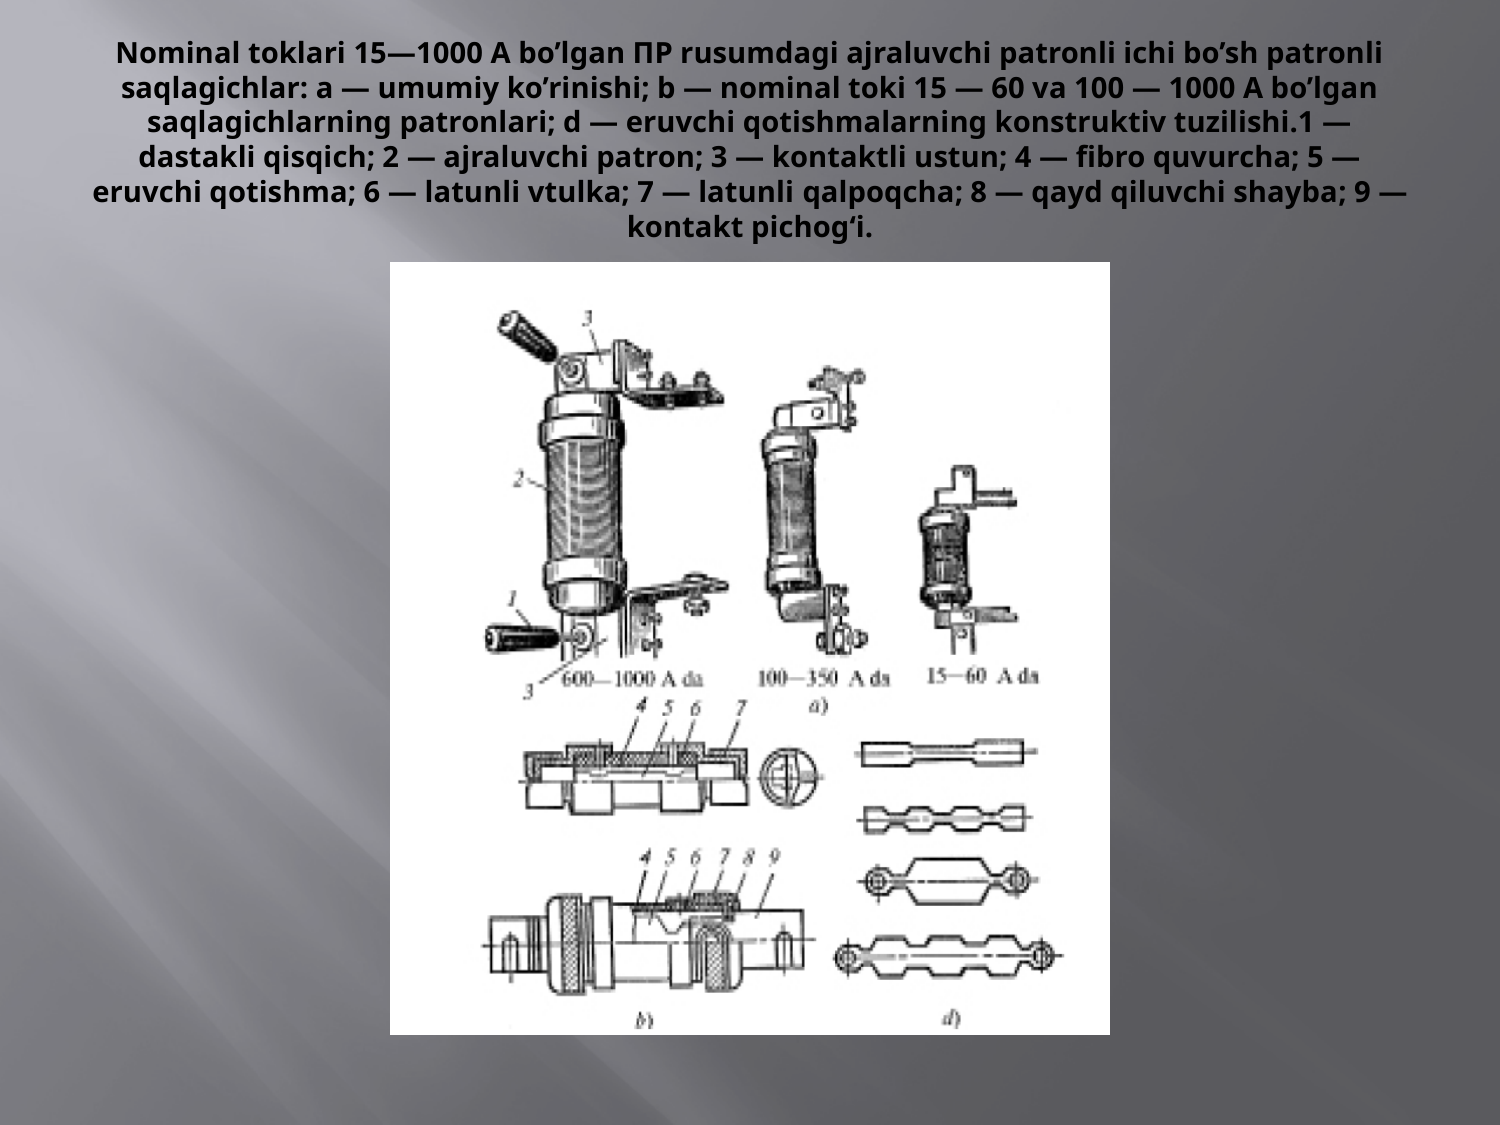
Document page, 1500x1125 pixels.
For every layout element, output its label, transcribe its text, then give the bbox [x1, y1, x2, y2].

title Nominal toklari 15—1000 A bo’lgan ПР rusumdagi ajraluvchi patronli ichi bo’sh patronli saqlagichlar: a — umumiy ko’rinishi; b — nominal toki 15 — 60 va 100 — 1000 A bo’lgan saqlagichlarning patronlari; d — eruvchi qotishmalarning konstruktiv tuzilishi.1 — dastakli qisqich; 2 — ajraluvchi patron; 3 — kontaktli ustun; 4 — fibro quvurcha; 5 — eruvchi qotishma; 6 — latunli vtulka; 7 — latunli qalpoqcha; 8 — qayd qiluvchi shayba; 9 — kontakt pichog‘i. [75, 45, 1425, 233]
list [390, 262, 1110, 1036]
